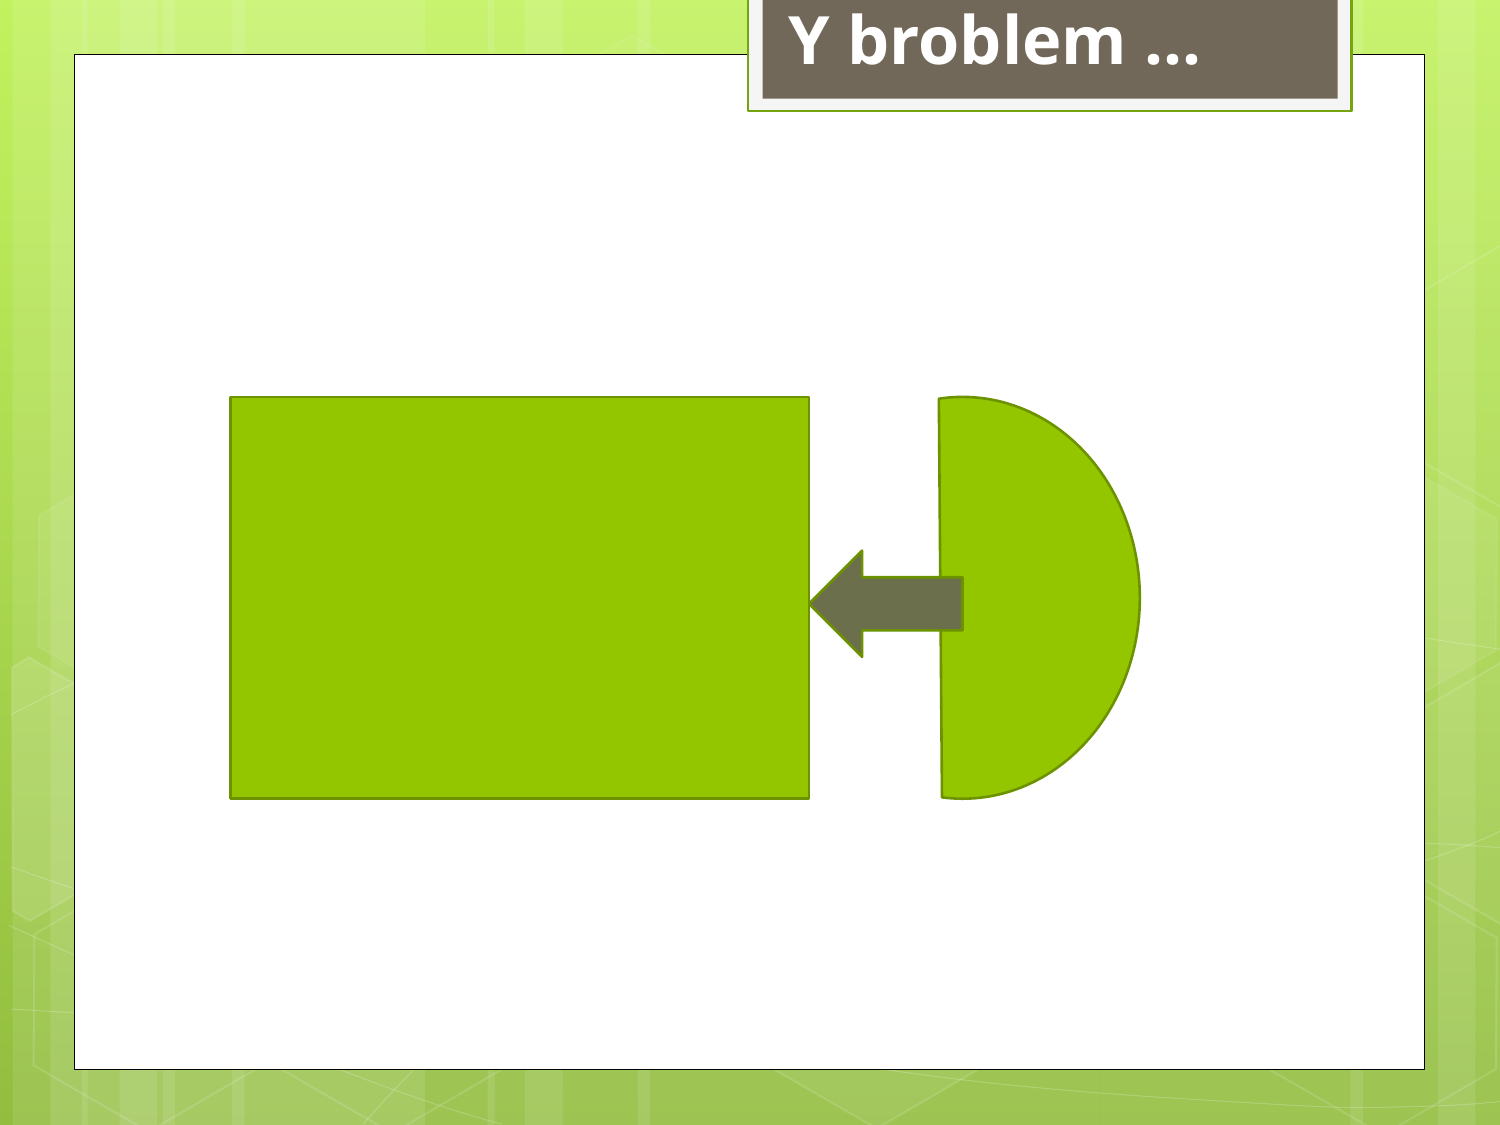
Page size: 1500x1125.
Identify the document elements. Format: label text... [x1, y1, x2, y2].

text_box [229, 396, 810, 800]
text_box Y broblem … [773, 2, 1329, 86]
text_box [937, 395, 1142, 801]
text_box [808, 549, 964, 659]
